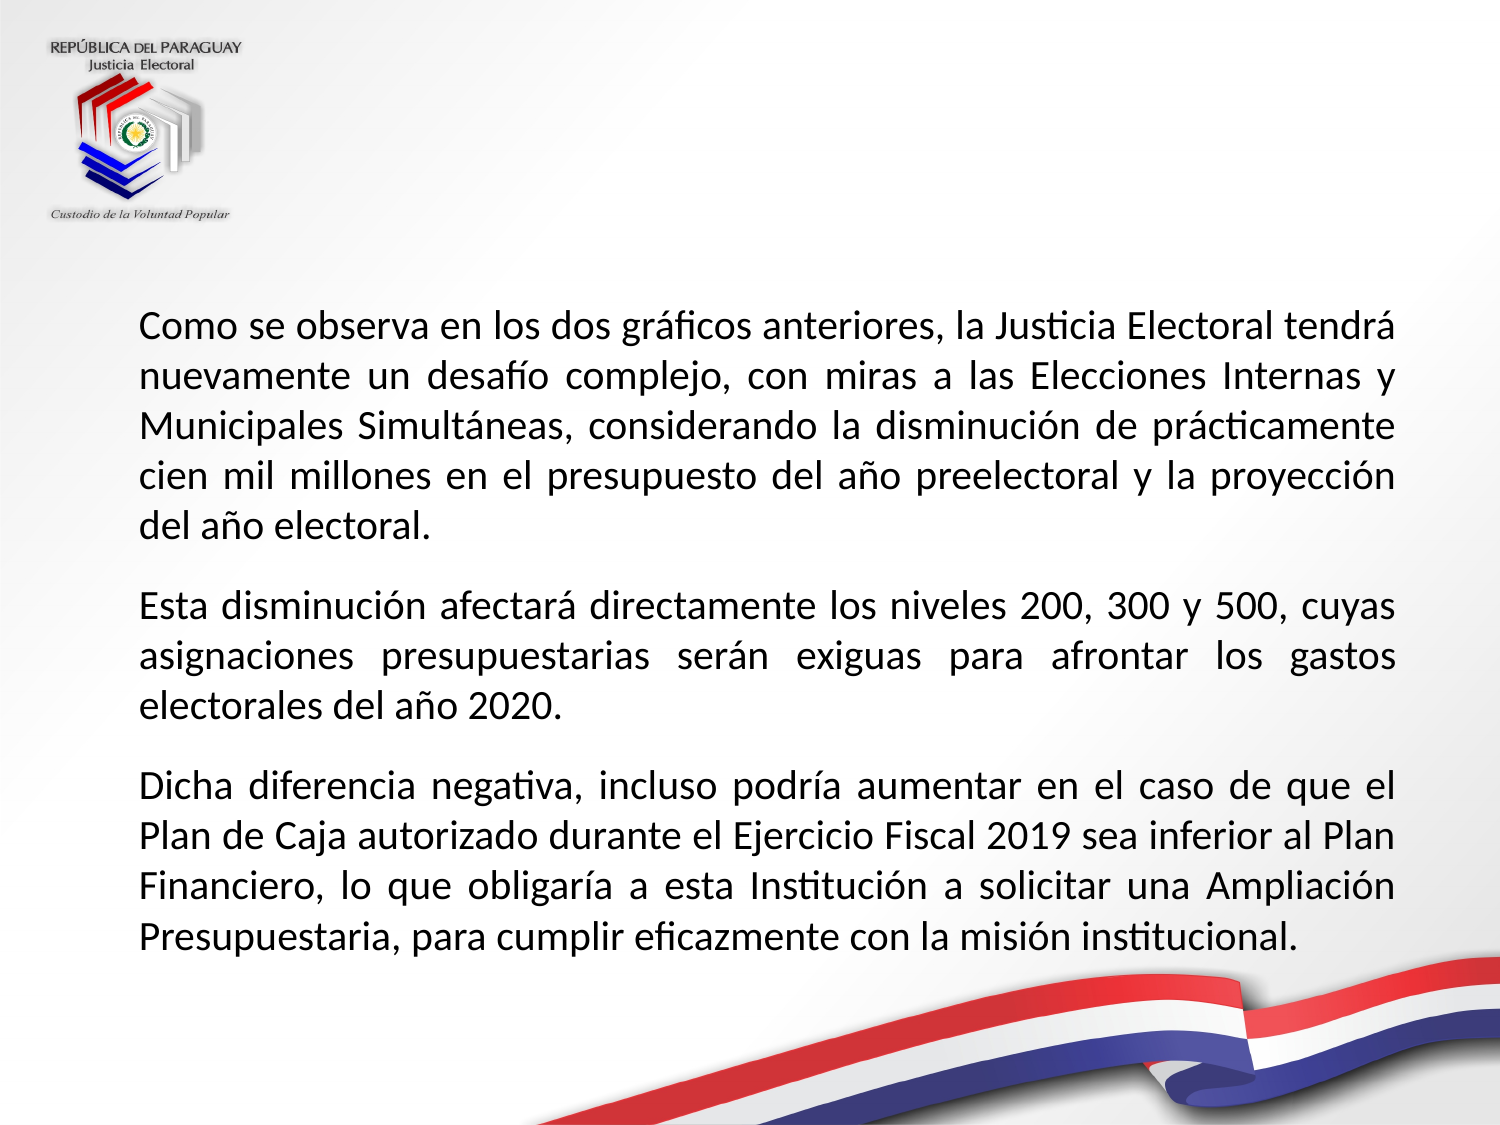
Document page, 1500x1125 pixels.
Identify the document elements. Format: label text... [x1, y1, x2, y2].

text_box Como se observa en los dos gráficos anteriores, la Justicia Electoral tendrá nuevamente un desafío complejo, con miras a las Elecciones Internas y Municipales Simultáneas, considerando la disminución de prácticamente cien mil millones en el presupuesto del año preelectoral y la proyección del año electoral. Esta disminución afectará directamente los niveles 200, 300 y 500, cuyas asignaciones presupuestarias serán exiguas para afrontar los gastos electorales del año 2020. Dicha diferencia negativa, incluso podría aumentar en el caso de que el Plan de Caja autorizado durante el Ejercicio Fiscal 2019 sea inferior al Plan Financiero, lo que obligaría a esta Institución a solicitar una Ampliación Presupuestaria, para cumplir eficazmente con la misión institucional. [123, 290, 1412, 966]
picture [0, 0, 1500, 1125]
